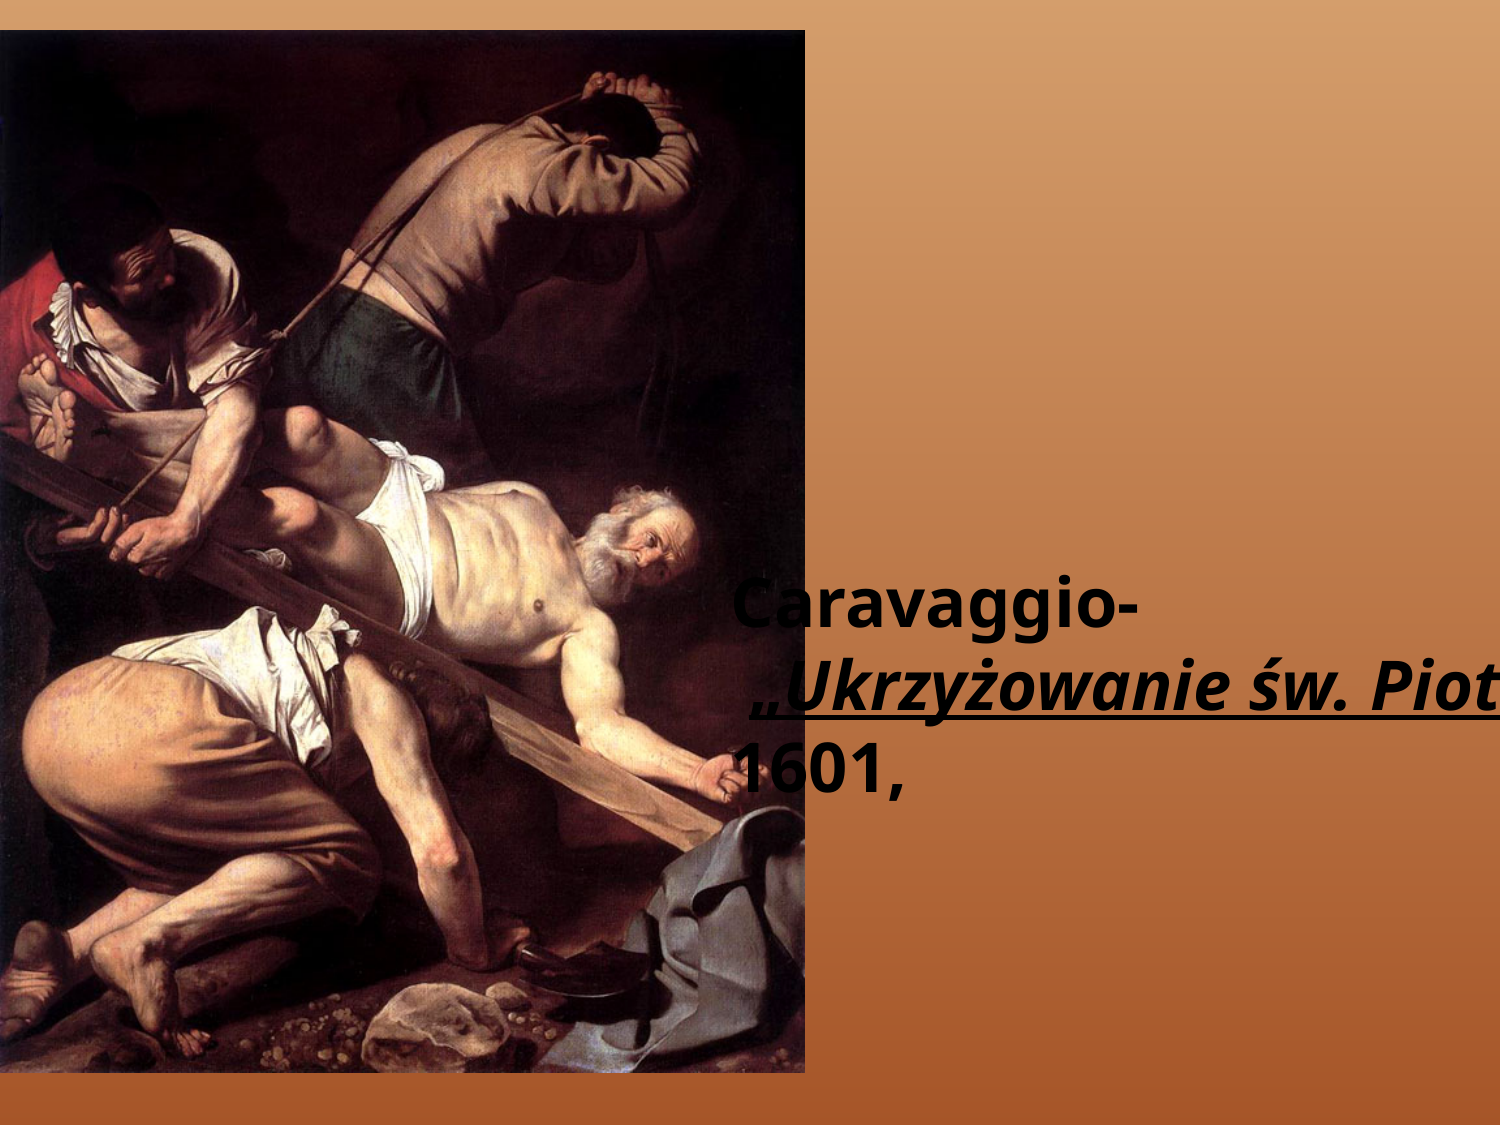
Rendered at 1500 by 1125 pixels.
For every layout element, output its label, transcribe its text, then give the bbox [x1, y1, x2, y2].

text_box Caravaggio- „Ukrzyżowanie św. Piotra”, 1601, [808, 551, 1500, 814]
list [0, 30, 805, 1073]
